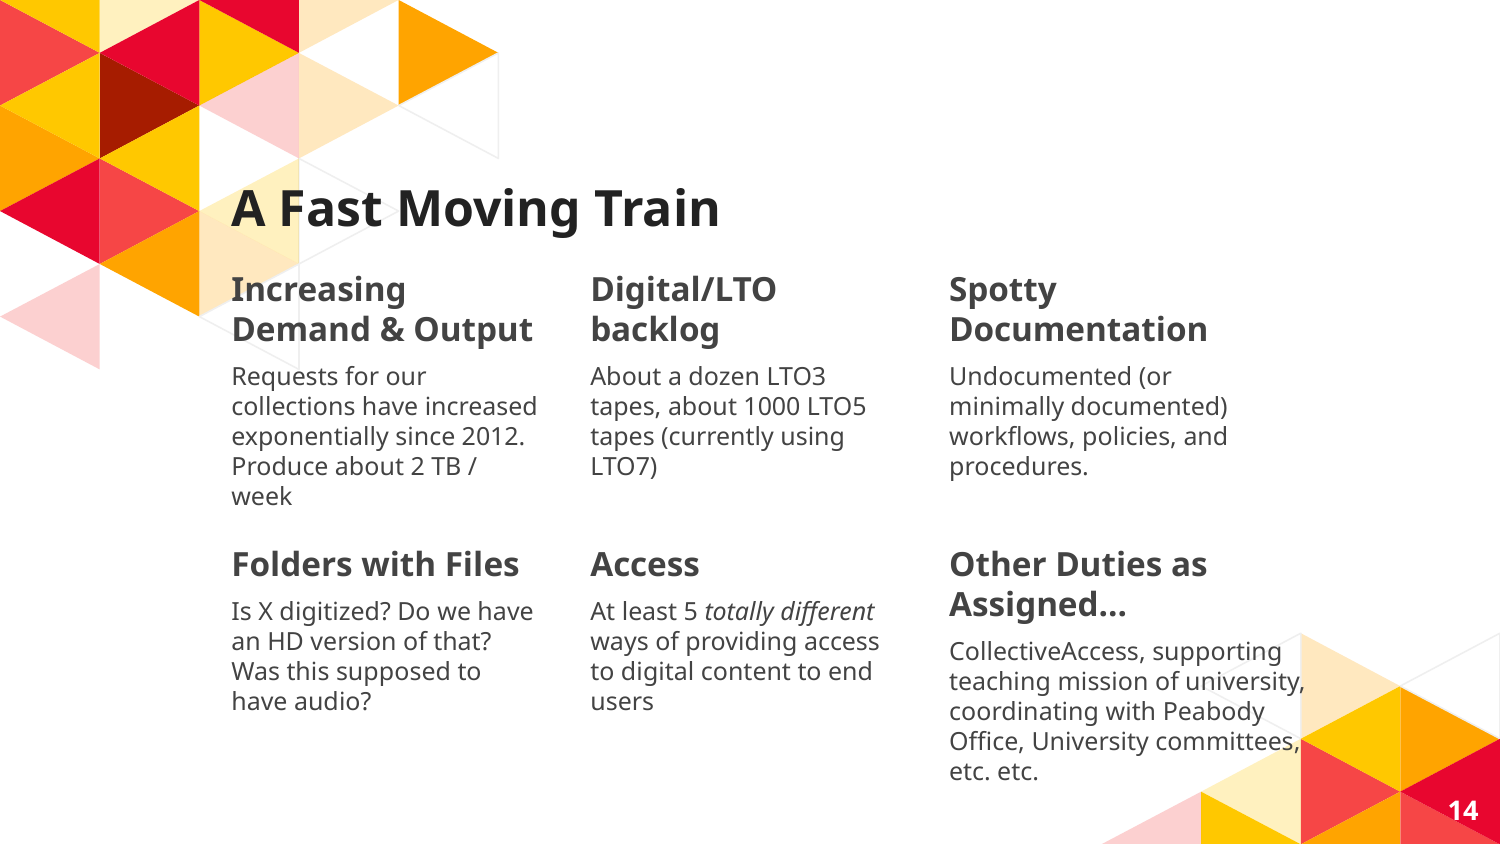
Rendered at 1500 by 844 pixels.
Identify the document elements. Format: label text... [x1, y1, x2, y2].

slide_number 14 [1403, 779, 1494, 844]
list Folders with Files Is X digitized? Do we have an HD version of that? Was this supposed to have audio? [216, 528, 558, 793]
list Digital/LTO backlog About a dozen LTO3 tapes, about 1000 LTO5 tapes (currently using LTO7) [575, 253, 917, 518]
list Increasing Demand & Output Requests for our collections have increased exponentially since 2012. Produce about 2 TB / week [216, 253, 558, 518]
title A Fast Moving Train [216, 142, 1276, 252]
list Spotty Documentation Undocumented (or minimally documented) workflows, policies, and procedures. [934, 253, 1276, 518]
list Other Duties as Assigned... CollectiveAccess, supporting teaching mission of university, coordinating with Peabody Office, University committees, etc. etc. [934, 528, 1325, 793]
list Access At least 5 totally different ways of providing access to digital content to end users [575, 528, 917, 793]
